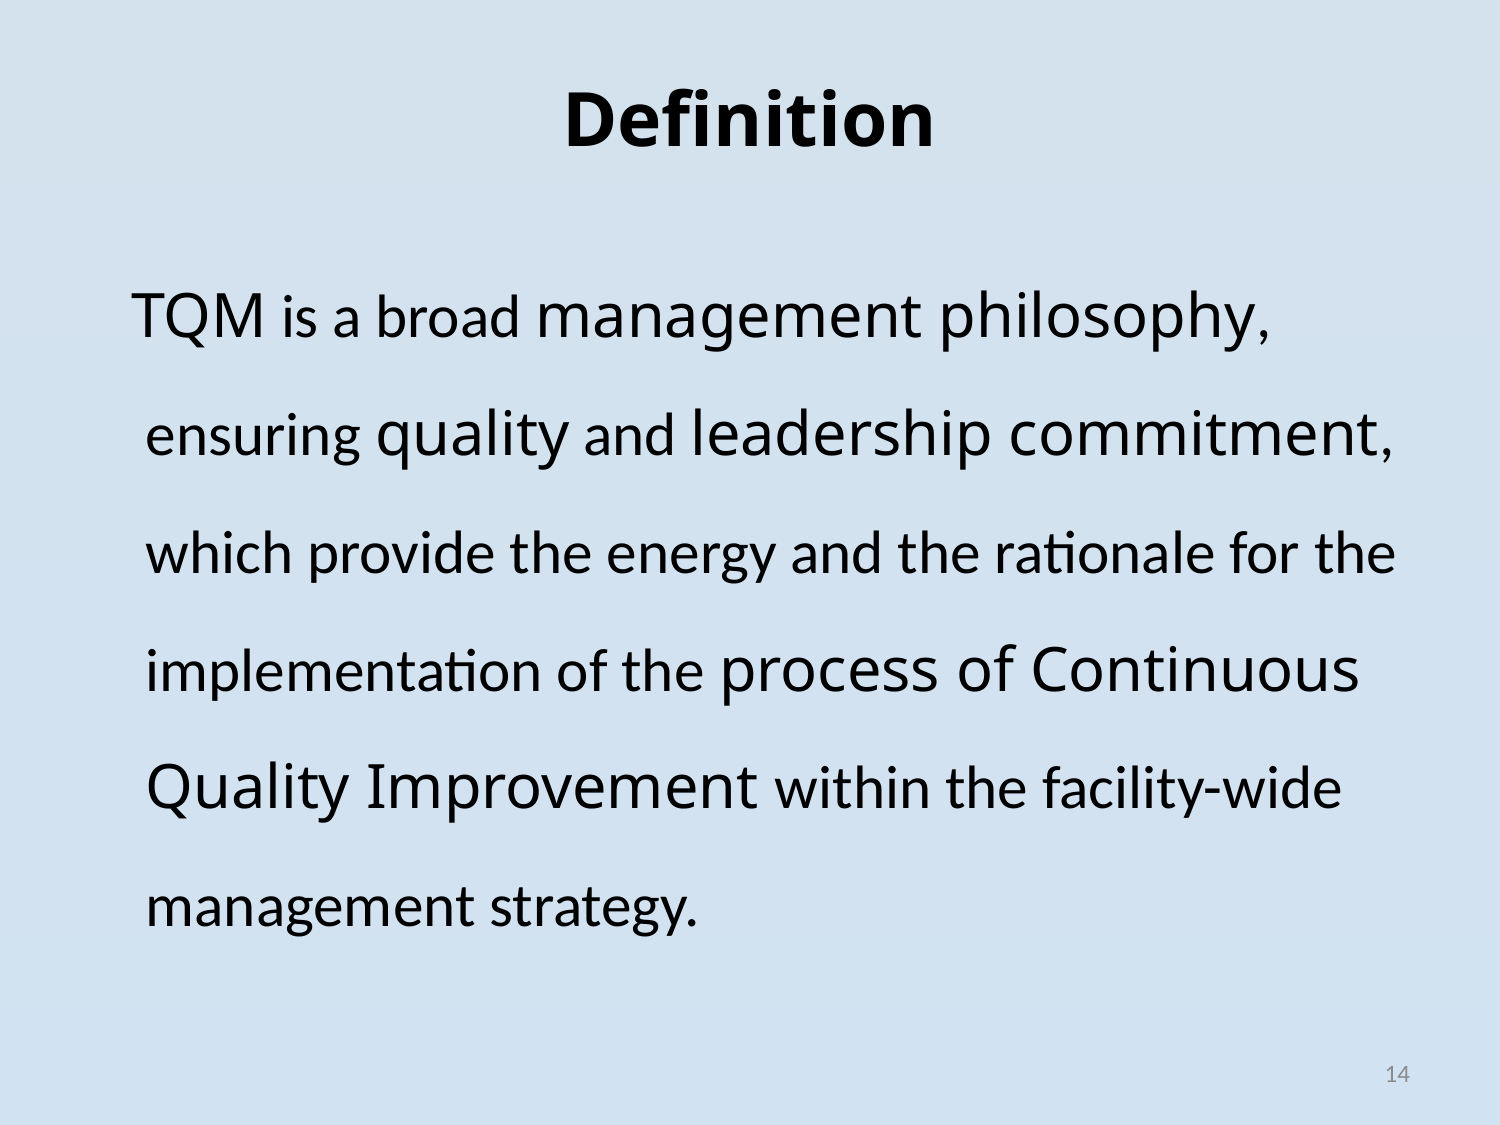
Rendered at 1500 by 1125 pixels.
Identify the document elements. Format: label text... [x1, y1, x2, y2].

list TQM is a broad management philosophy, ensuring quality and leadership commitment, which provide the energy and the rationale for the implementation of the process of Continuous Quality Improvement within the facility-wide management strategy. [75, 224, 1425, 1005]
slide_number 14 [1074, 1042, 1425, 1103]
title Definition [75, 45, 1425, 188]
